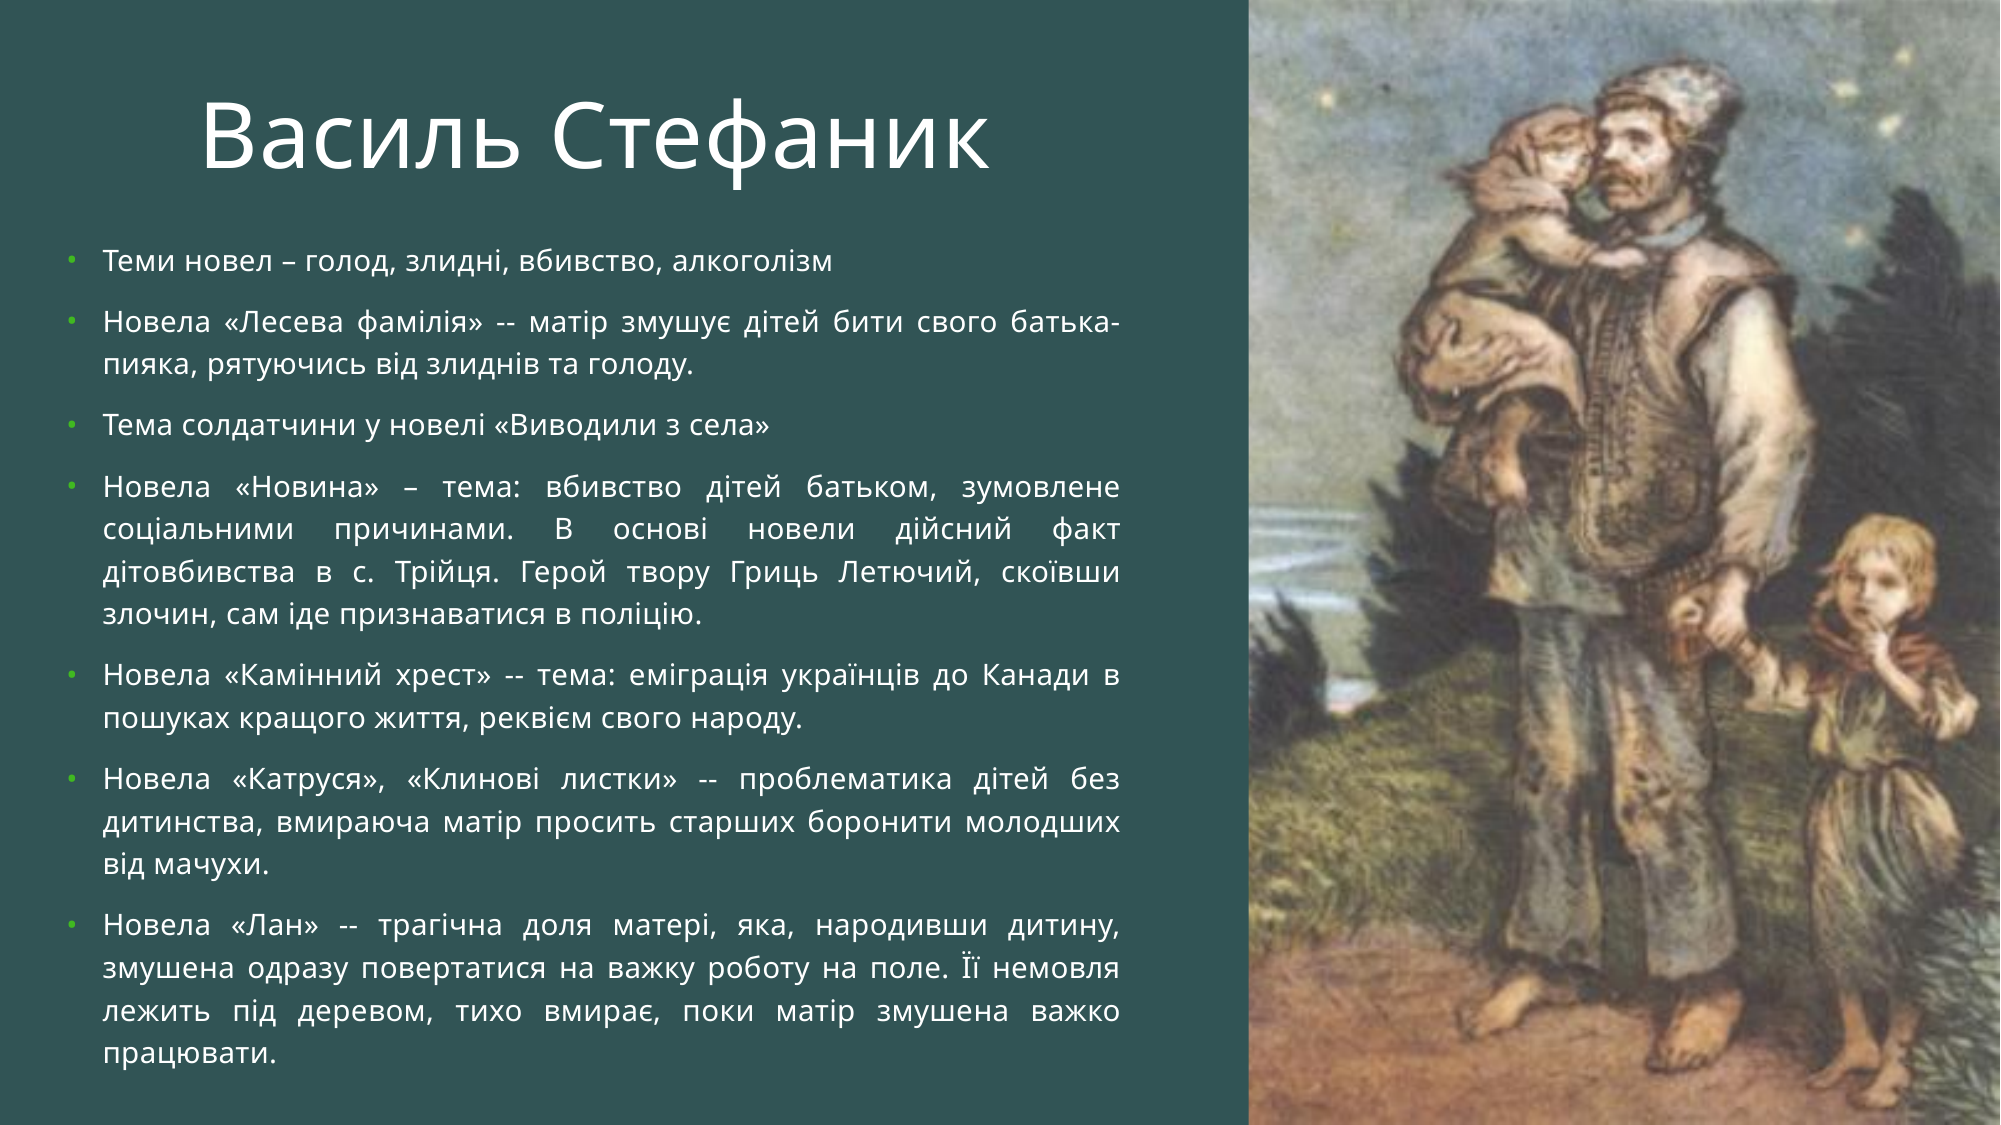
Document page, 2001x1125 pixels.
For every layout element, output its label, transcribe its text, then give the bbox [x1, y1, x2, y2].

list Теми новел – голод, злидні, вбивство, алкоголізм Новела «Лесева фамілія» -- матір змушує дітей бити свого батька-пияка, рятуючись від злиднів та голоду. Тема солдатчини у новелі «Виводили з села» Новела «Новина» – тема: вбивство дітей батьком, зумовлене соціальними причинами. В основі новели дійсний факт дітовбивства в с. Трійця. Герой твору Гриць Летючий, скоївши злочин, сам іде признаватися в поліцію. Новела «Камінний хрест» -- тема: еміграція українців до Канади в пошуках кращого життя, реквієм свого народу. Новела «Катруся», «Клинові листки» -- проблематика дітей без дитинства, вмираюча матір просить старших боронити молодших від мачухи. Новела «Лан» -- трагічна доля матері, яка, народивши дитину, змушена одразу повертатися на важку роботу на поле. Її немовля лежить під деревом, тихо вмирає, поки матір змушена важко працювати. [66, 234, 1122, 1070]
picture [1248, 0, 2000, 1125]
title Василь Стефаник [198, 91, 1150, 335]
